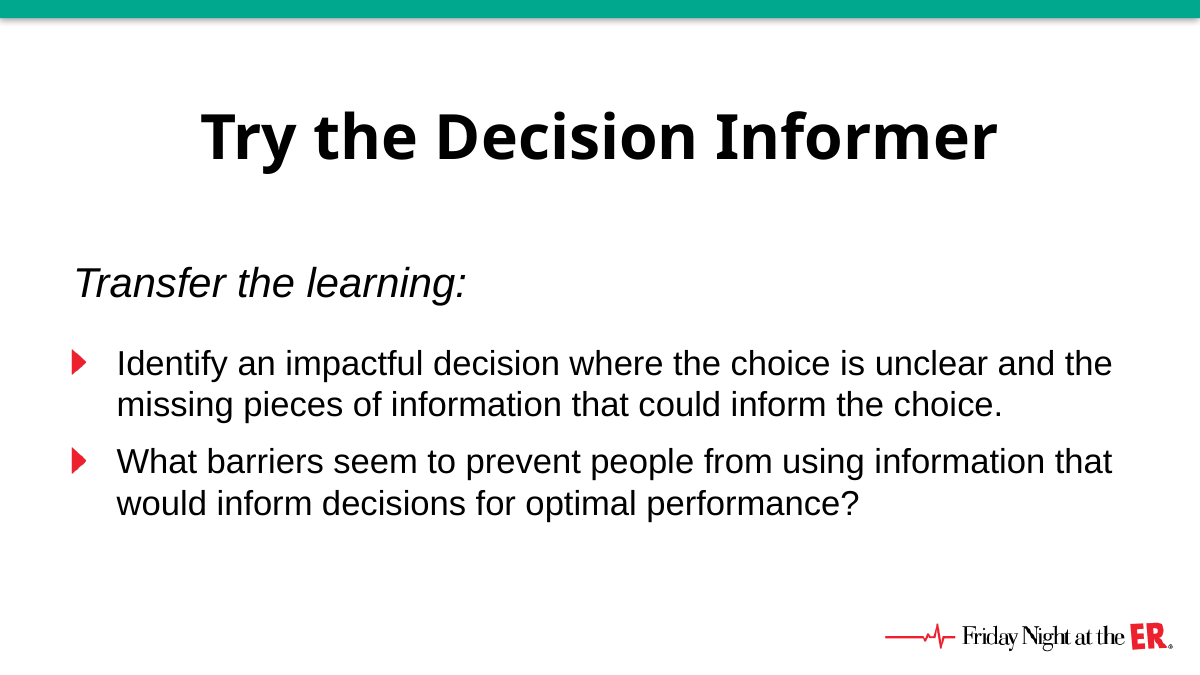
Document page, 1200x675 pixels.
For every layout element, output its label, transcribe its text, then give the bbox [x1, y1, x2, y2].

text_box Try the Decision Informer [59, 77, 1140, 191]
text_box Transfer the learning: [61, 249, 480, 312]
picture [71, 348, 86, 375]
picture [71, 446, 86, 474]
text_box [0, 0, 1200, 19]
picture [876, 613, 1180, 659]
list Identify an impactful decision where the choice is unclear and the missing pieces of information that could inform the choice. What barriers seem to prevent people from using information that would inform decisions for optimal performance? [60, 334, 1140, 555]
